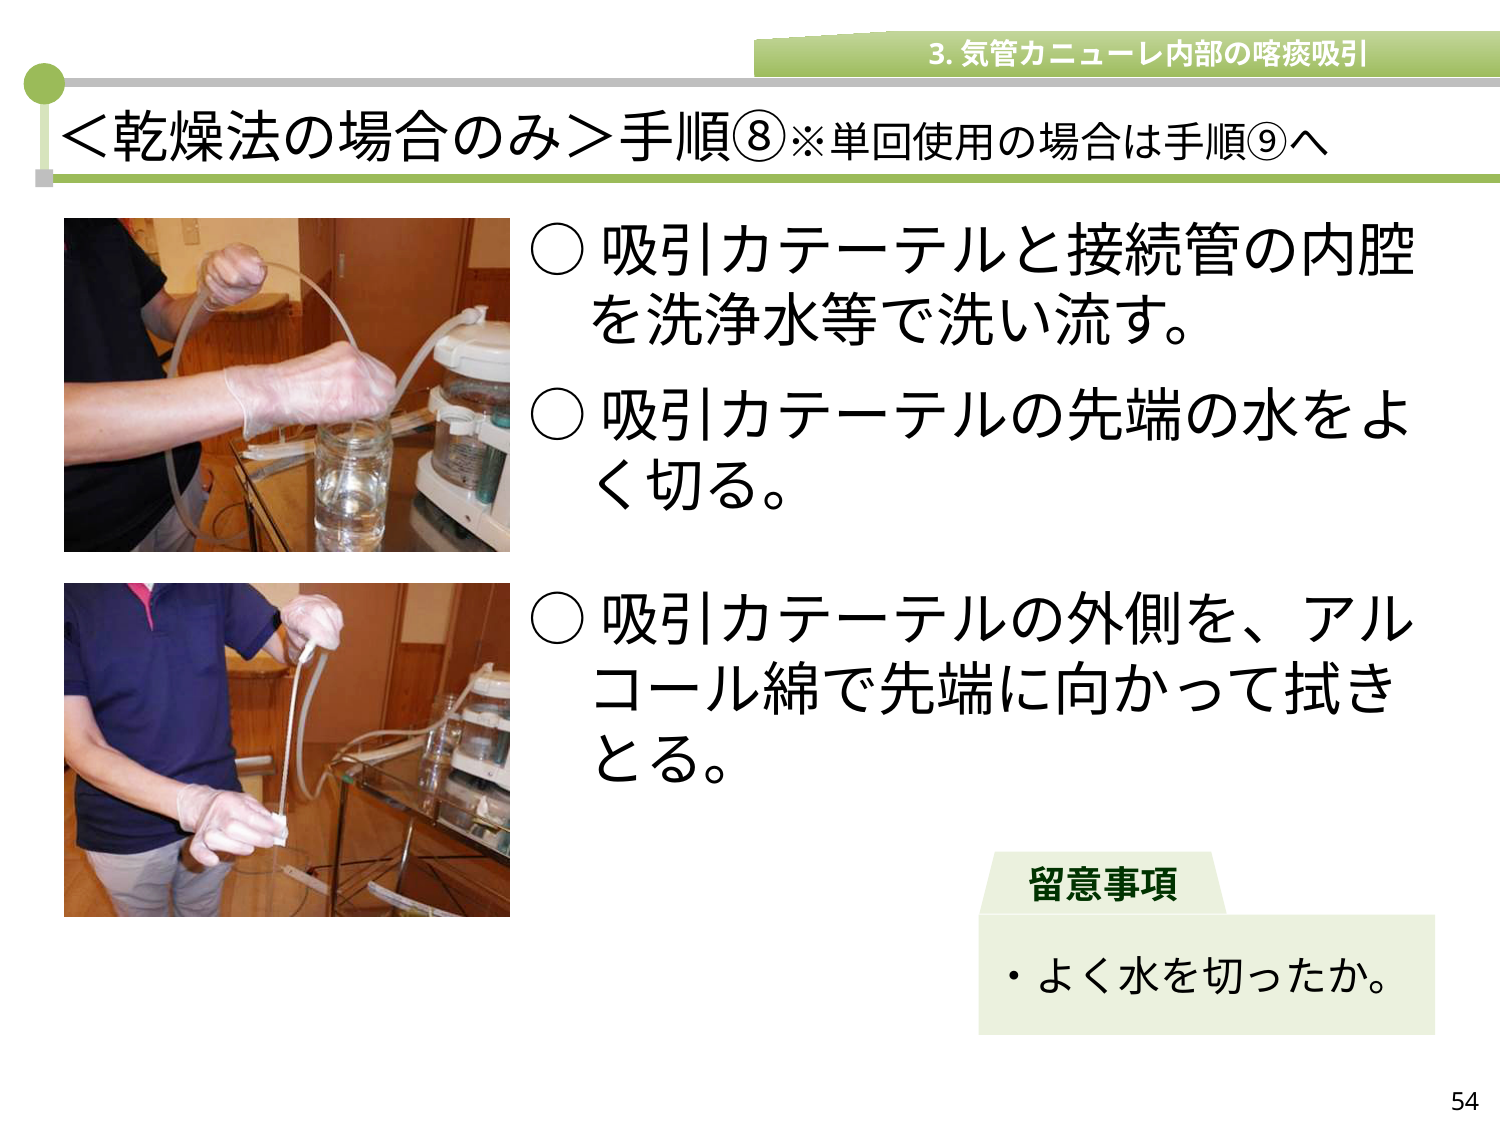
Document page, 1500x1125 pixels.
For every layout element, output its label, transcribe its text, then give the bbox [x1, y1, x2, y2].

text_box ○吸引カテーテルの外側を、アルコール綿で先端に向かって拭きとる。 [513, 574, 1455, 801]
text_box ・よく水を切ったか。 [978, 914, 1436, 1035]
title ＜乾燥法の場合のみ＞手順⑧※単回使用の場合は手順⑨へ [41, 91, 1500, 179]
text_box ○吸引カテーテルと接続管の内腔を洗浄水等で洗い流す。 ○吸引カテーテルの先端の水をよく切る。 [513, 205, 1455, 526]
text_box 留意事項 [979, 851, 1227, 914]
text_box 54 [1435, 1082, 1495, 1119]
picture [64, 218, 510, 553]
picture [64, 583, 510, 918]
text_box 3.気管カニューレ内部の喀痰吸引 [913, 27, 1385, 78]
